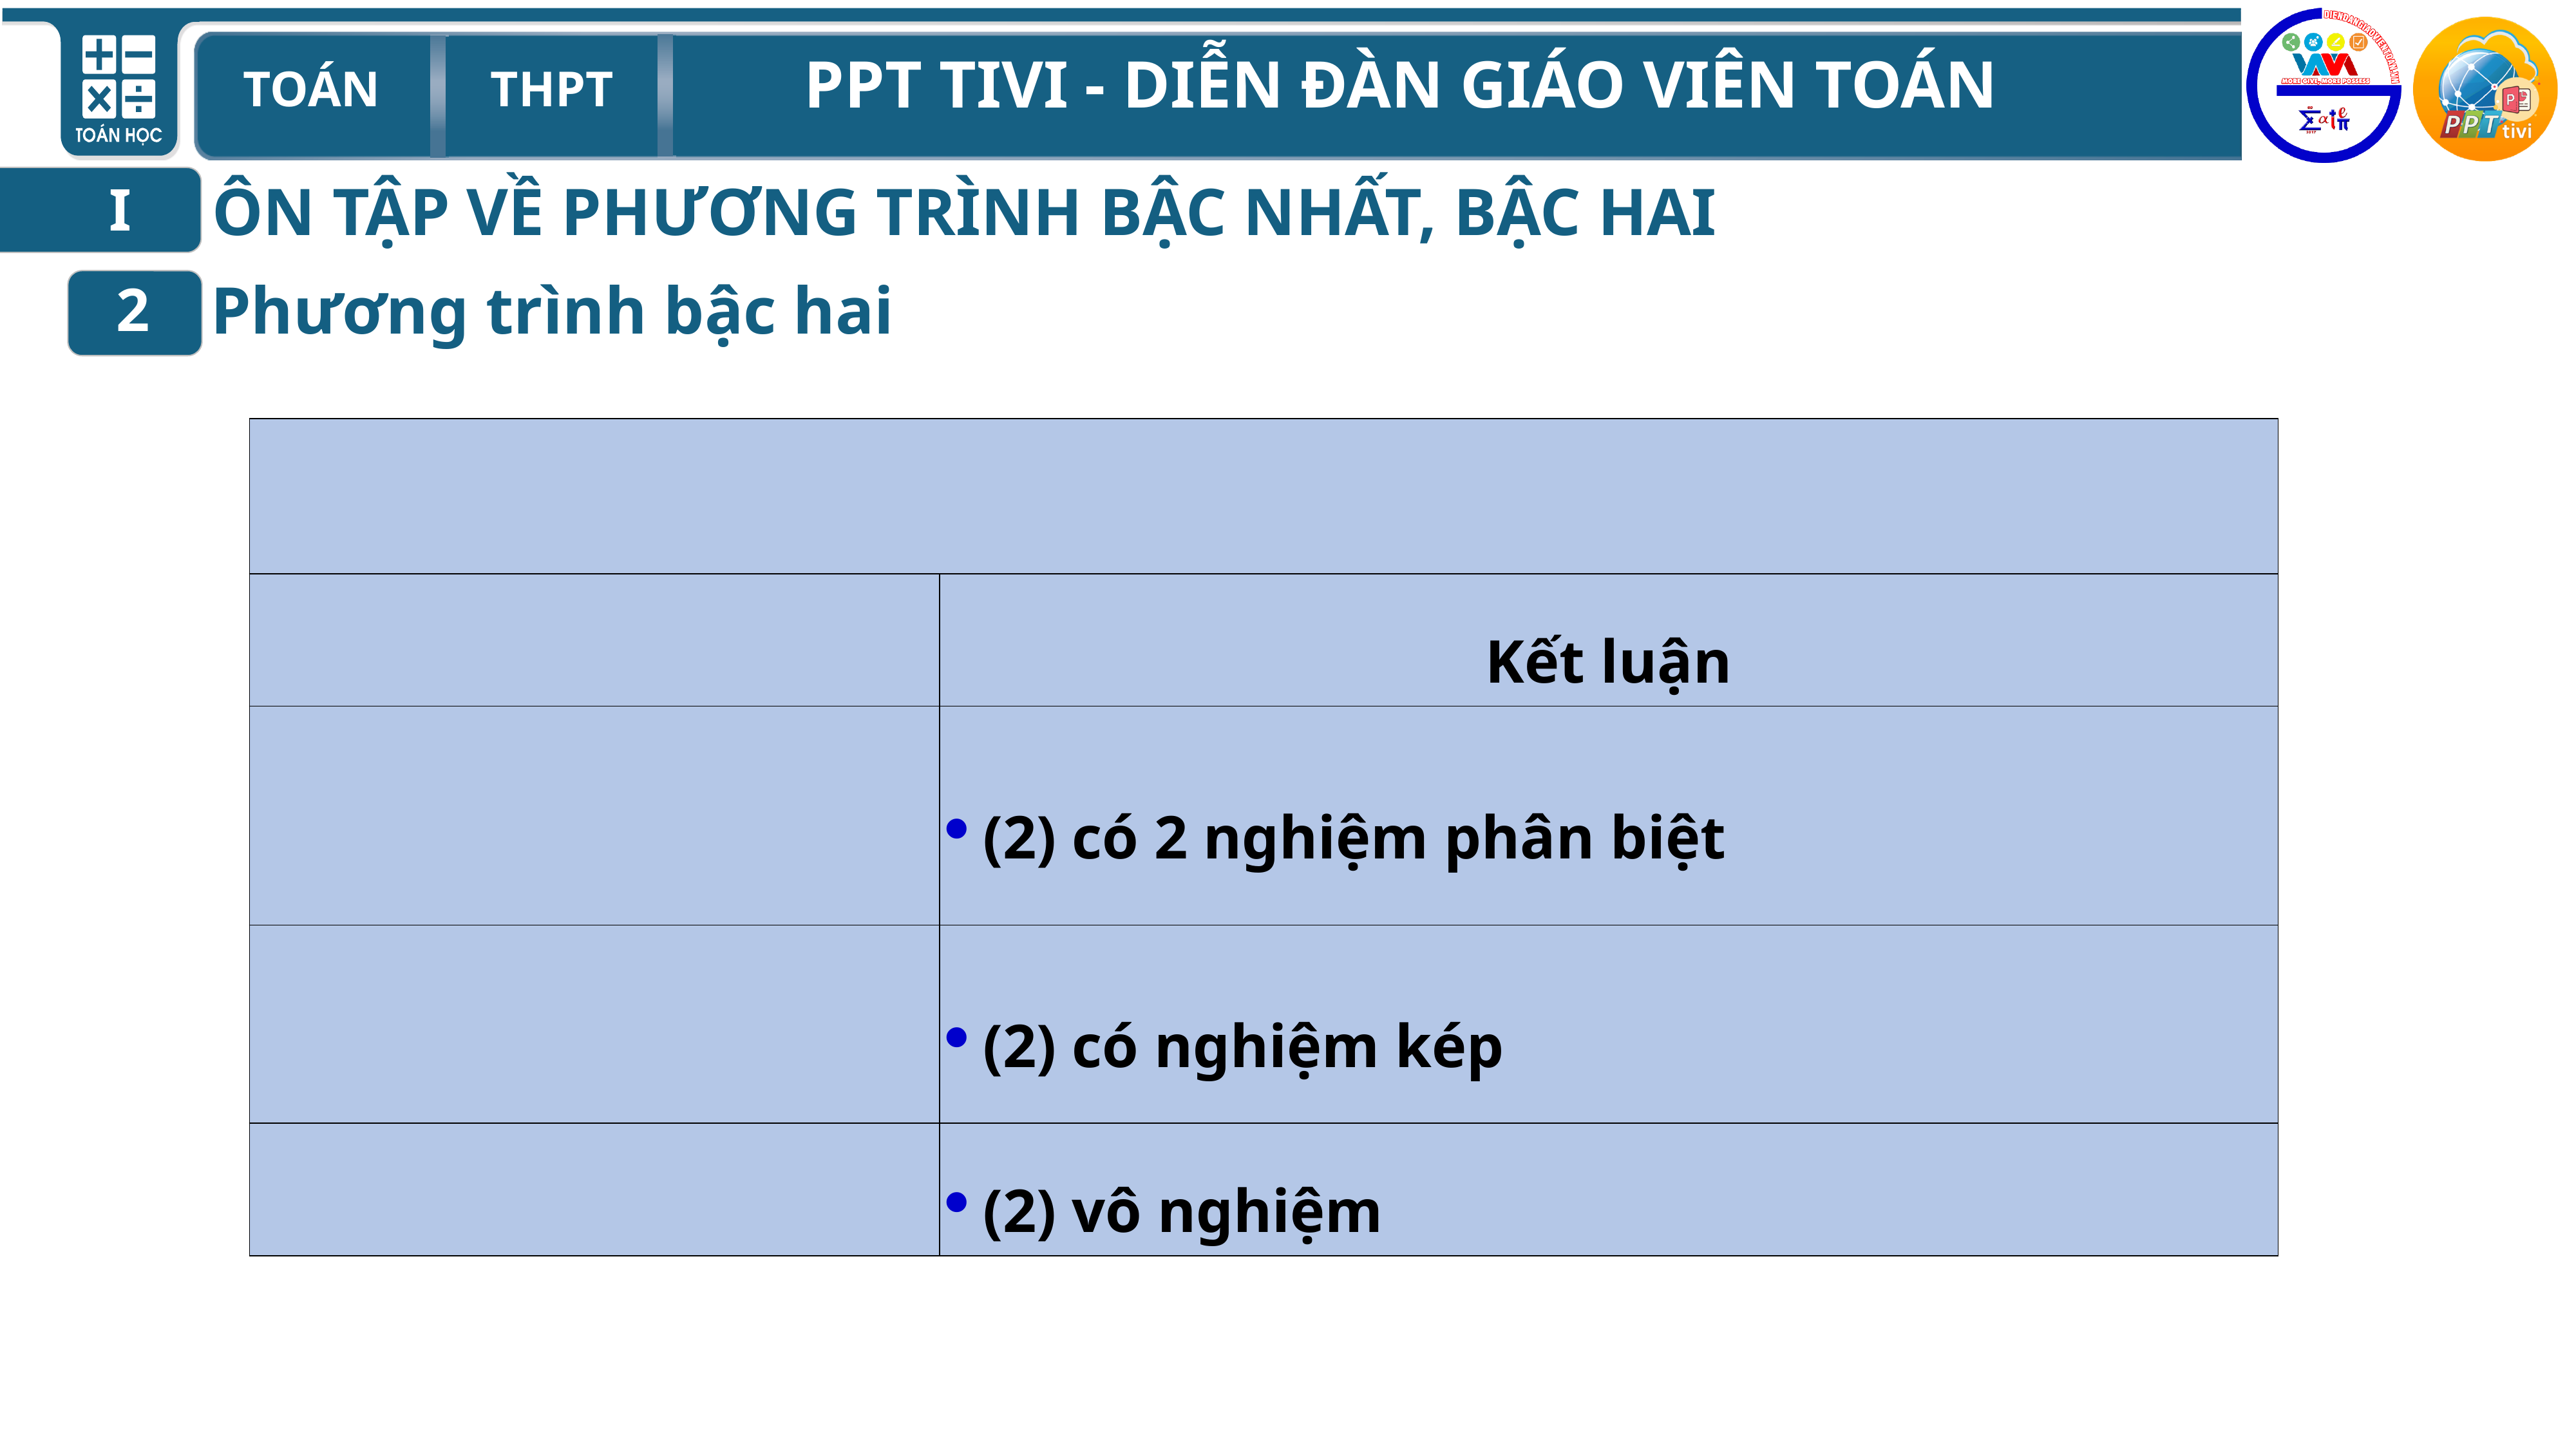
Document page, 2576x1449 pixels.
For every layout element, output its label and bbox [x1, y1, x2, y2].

picture [2, 22, 2242, 160]
text_box [0, 166, 2029, 254]
picture [2412, 16, 2558, 162]
text_box [68, 264, 1151, 356]
picture [2246, 8, 2401, 163]
